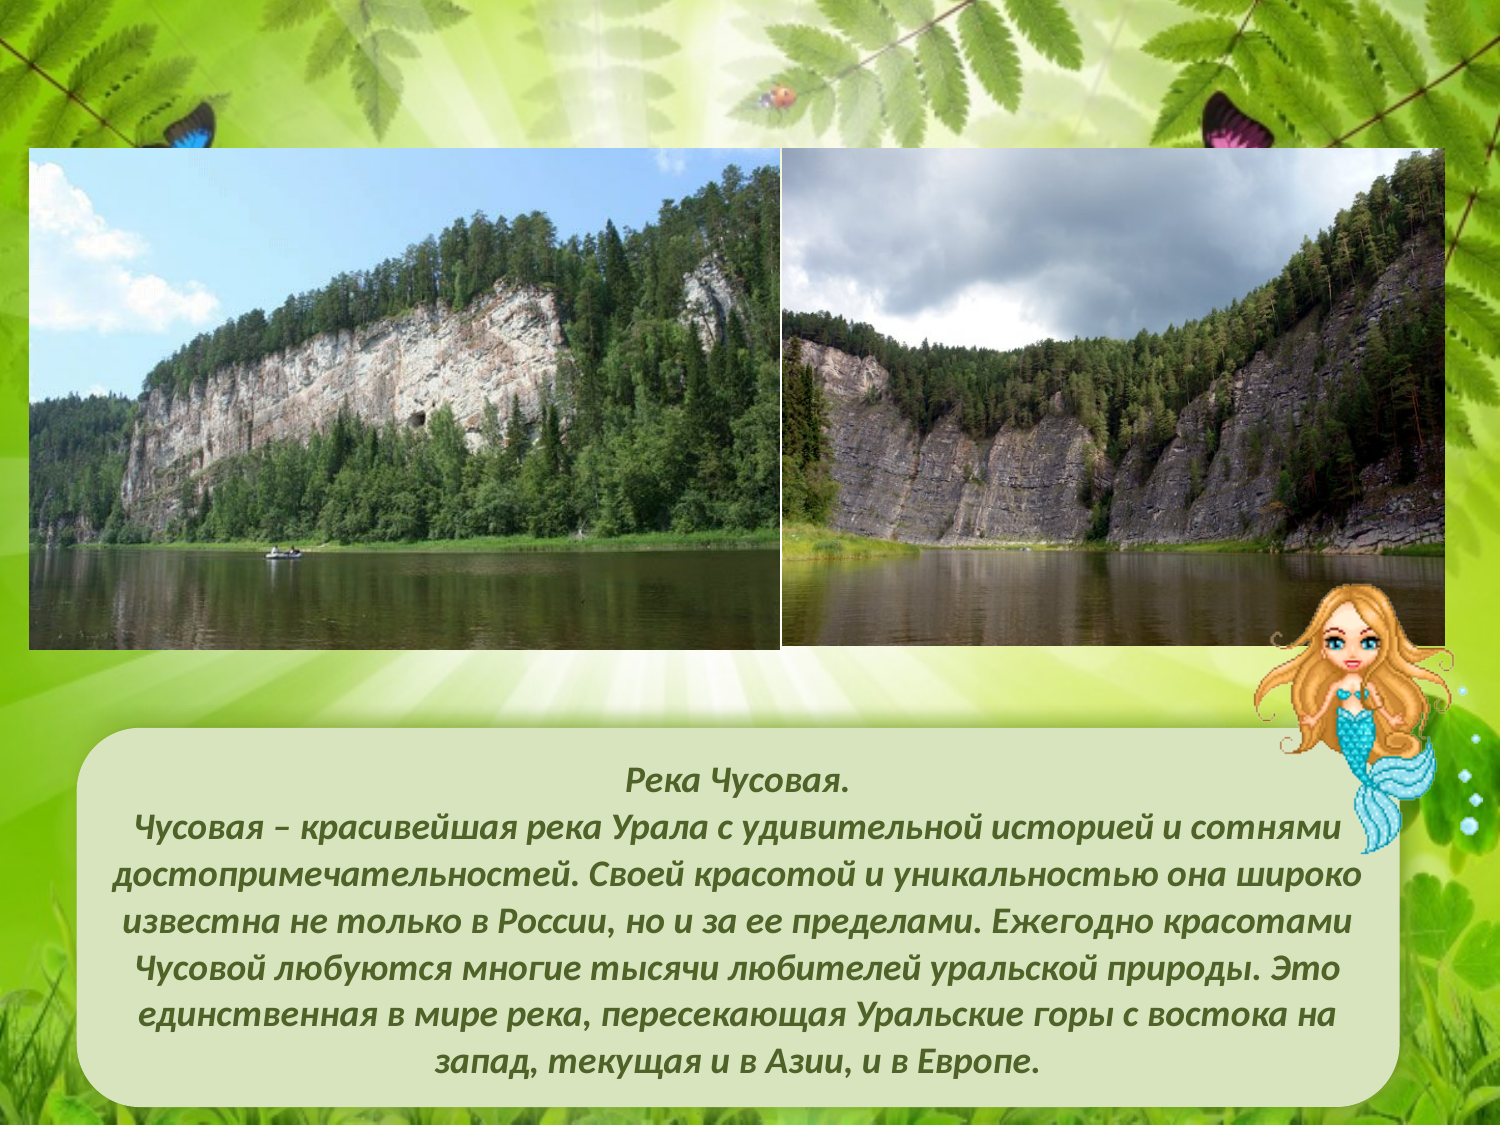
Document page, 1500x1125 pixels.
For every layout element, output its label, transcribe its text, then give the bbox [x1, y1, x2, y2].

text_box Река Чусовая. Чусовая – красивейшая река Урала с удивительной историей и сотнями достопримечательностей. Своей красотой и уникальностью она широко известна не только в России, но и за ее пределами. Ежегодно красотами Чусовой любуются многие тысячи любителей уральской природы. Это единственная в мире река, пересекающая Уральские горы с востока на запад, текущая и в Азии, и в Европе. [76, 727, 1400, 1108]
picture [0, 0, 1500, 1125]
